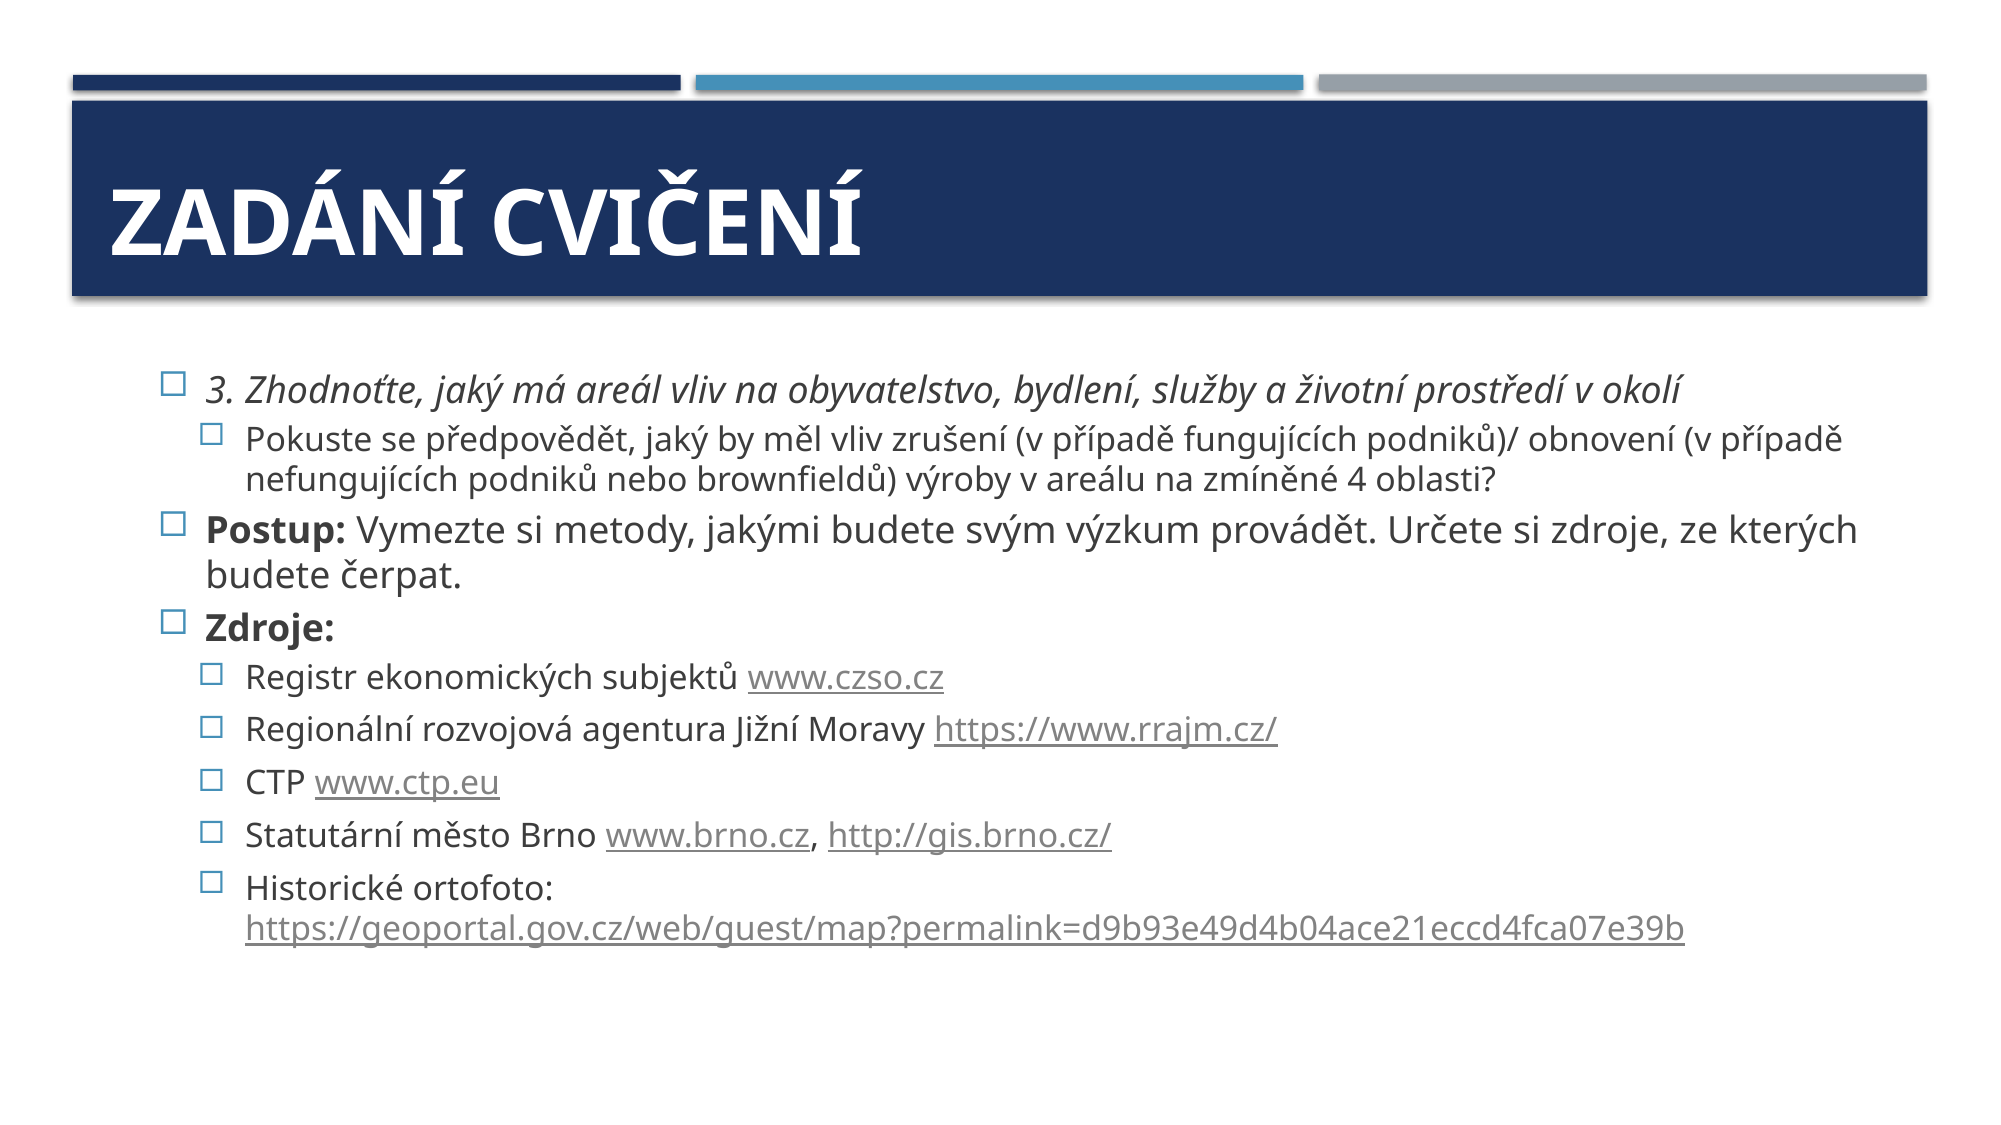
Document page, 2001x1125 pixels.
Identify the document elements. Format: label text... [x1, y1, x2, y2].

title Zadání cvičení [95, 115, 1905, 282]
list 3. Zhodnoťte, jaký má areál vliv na obyvatelstvo, bydlení, služby a životní prostředí v okolí Pokuste se předpovědět, jaký by měl vliv zrušení (v případě fungujících podniků)/ obnovení (v případě nefungujících podniků nebo brownfieldů) výroby v areálu na zmíněné 4 oblasti? Postup: Vymezte si metody, jakými budete svým výzkum provádět. Určete si zdroje, ze kterých budete čerpat. Zdroje: Registr ekonomických subjektů www.czso.cz Regionální rozvojová agentura Jižní Moravy https://www.rrajm.cz/ CTP www.ctp.eu Statutární město Brno www.brno.cz, http://gis.brno.cz/ Historické ortofoto: https://geoportal.gov.cz/web/guest/map?permalink=d9b93e49d4b04ace21eccd4fca07e39b [95, 357, 1905, 962]
